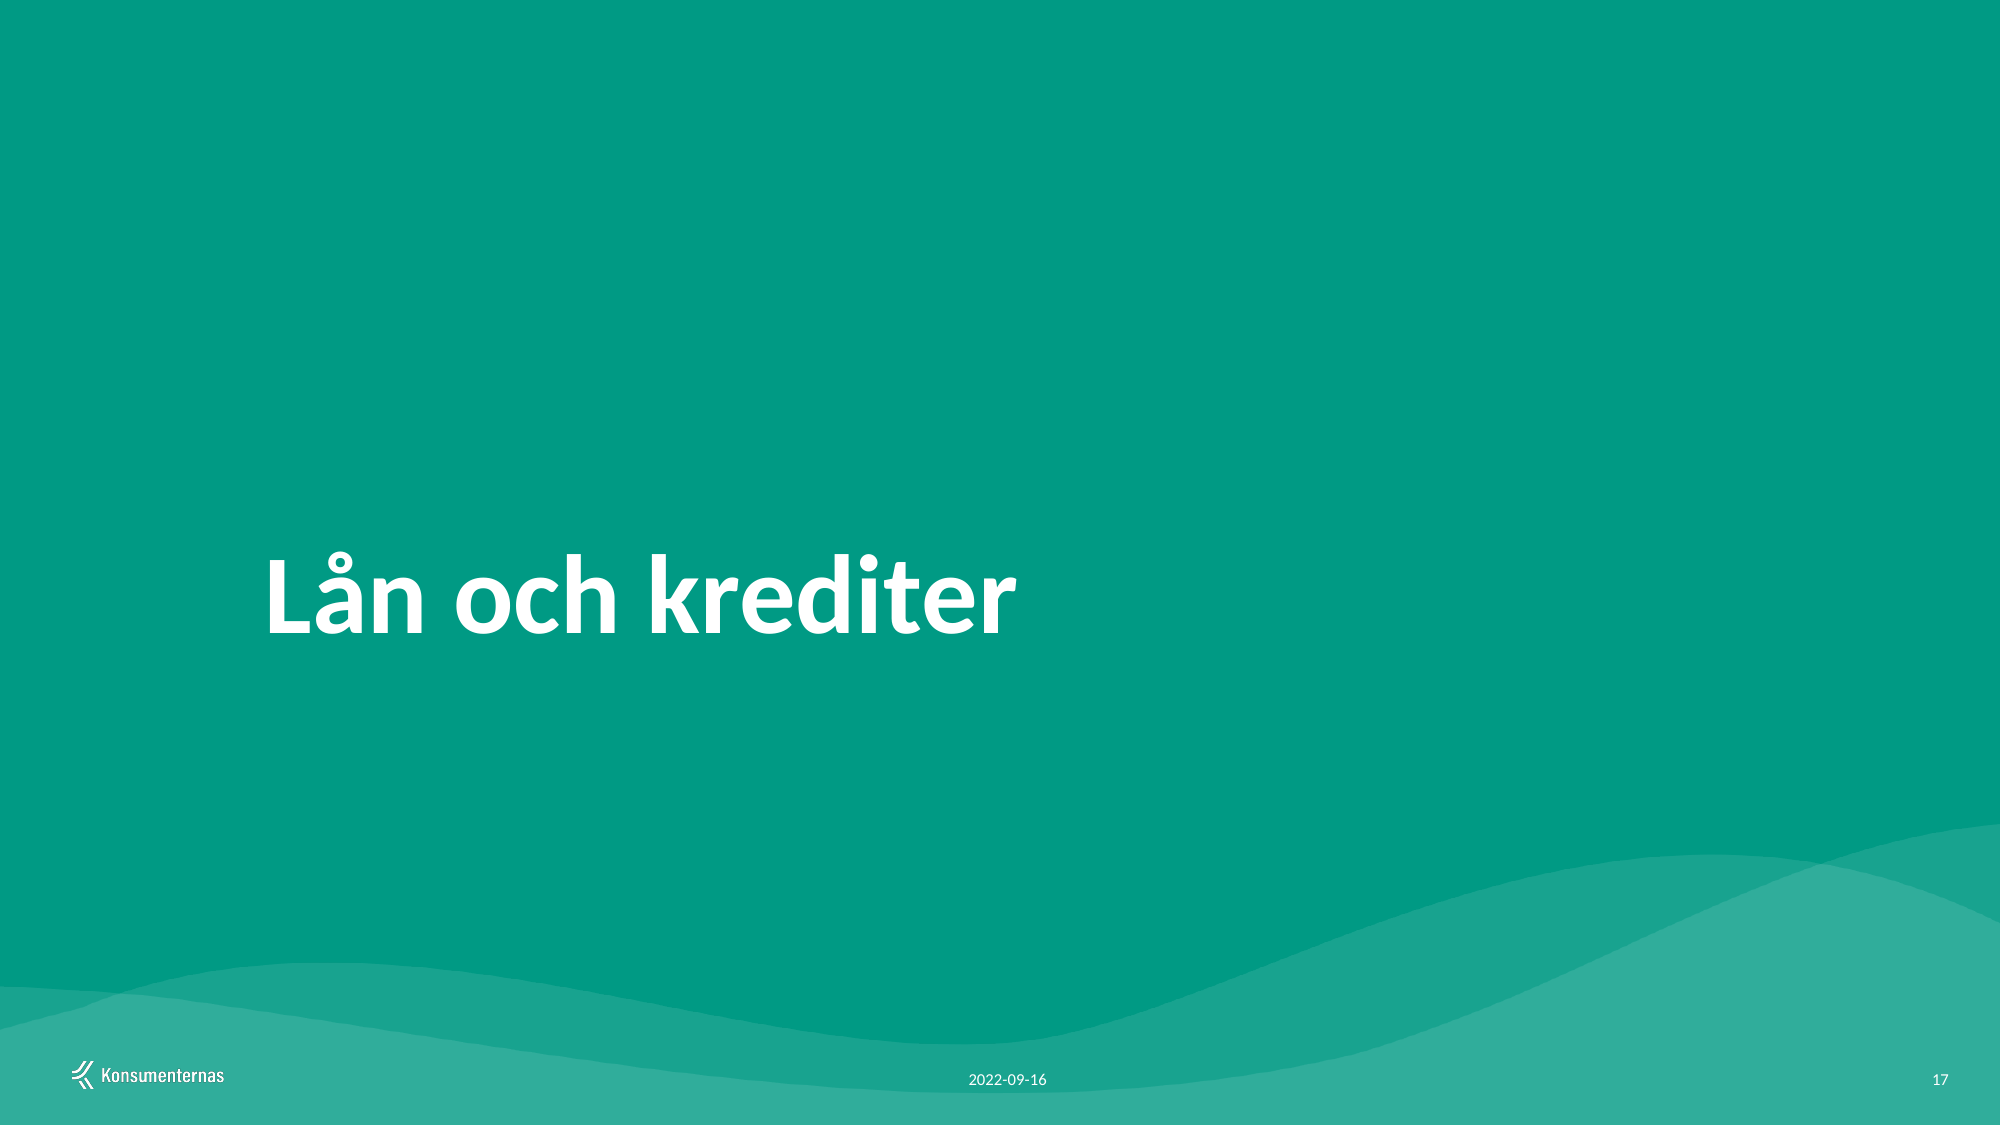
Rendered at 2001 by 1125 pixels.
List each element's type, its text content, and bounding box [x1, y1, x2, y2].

title Lån och krediter [249, 220, 1779, 665]
picture [0, 824, 2000, 1125]
